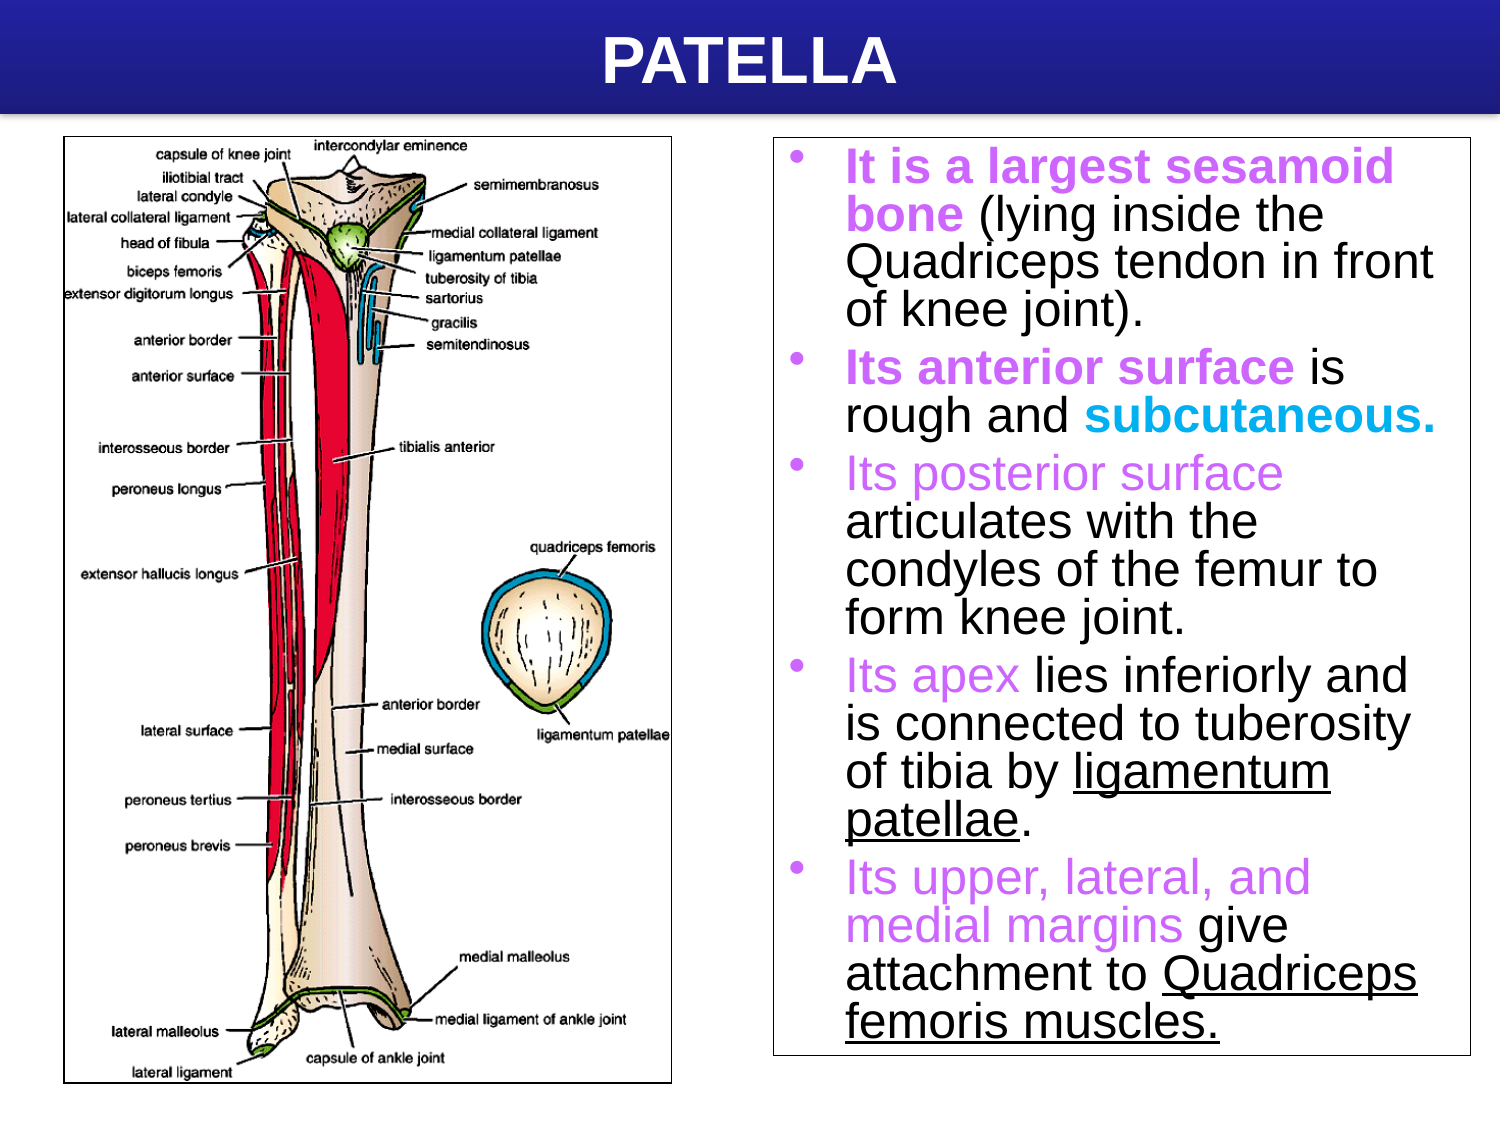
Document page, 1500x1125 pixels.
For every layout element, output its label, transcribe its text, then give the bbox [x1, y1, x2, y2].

title PATELLA [0, 0, 1500, 114]
picture [64, 136, 671, 1083]
list It is a largest sesamoid bone (lying inside the Quadriceps tendon in front of knee joint). Its anterior surface is rough and subcutaneous. Its posterior surface articulates with the condyles of the femur to form knee joint. Its apex lies inferiorly and is connected to tuberosity of tibia by ligamentum patellae. Its upper, lateral, and medial margins give attachment to Quadriceps femoris muscles. [773, 137, 1471, 1056]
